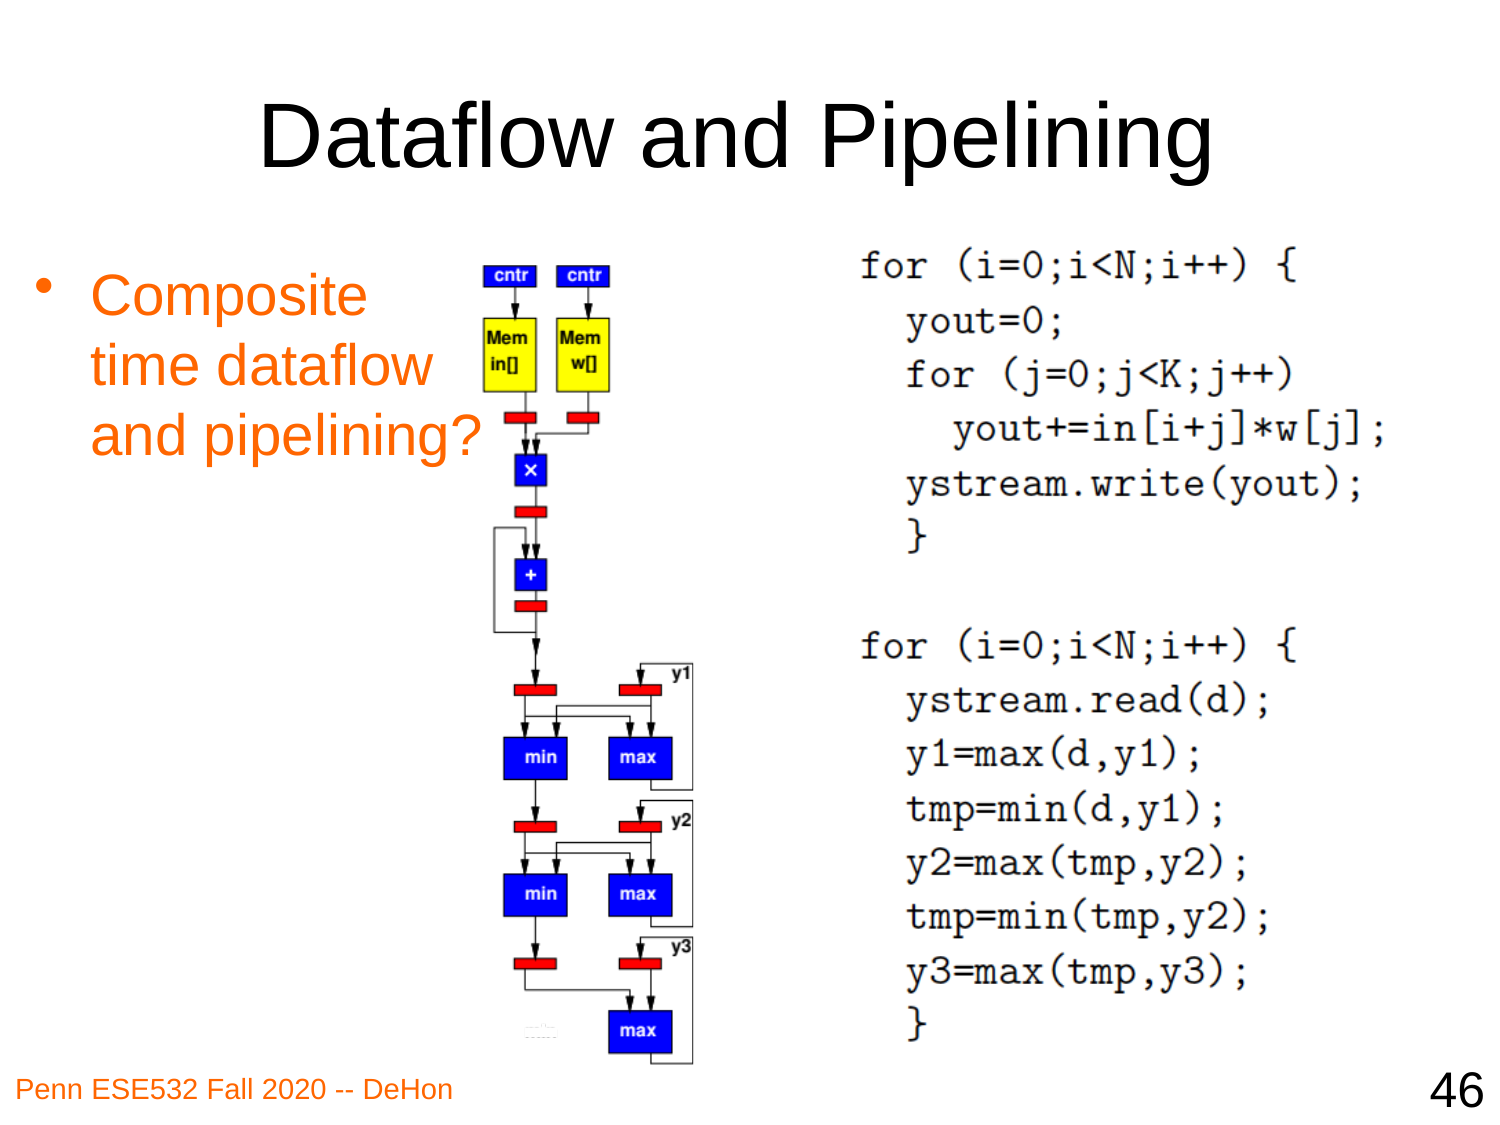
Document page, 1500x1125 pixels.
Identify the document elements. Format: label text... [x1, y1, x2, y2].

slide_number 46 [1187, 1049, 1500, 1125]
picture [479, 263, 694, 1065]
title Dataflow and Pipelining [99, 37, 1376, 226]
slide_number Penn ESE532 Fall 2020 -- DeHon [0, 1062, 576, 1125]
list Composite time dataflow and pipelining? [18, 249, 707, 744]
picture [812, 237, 1417, 1047]
